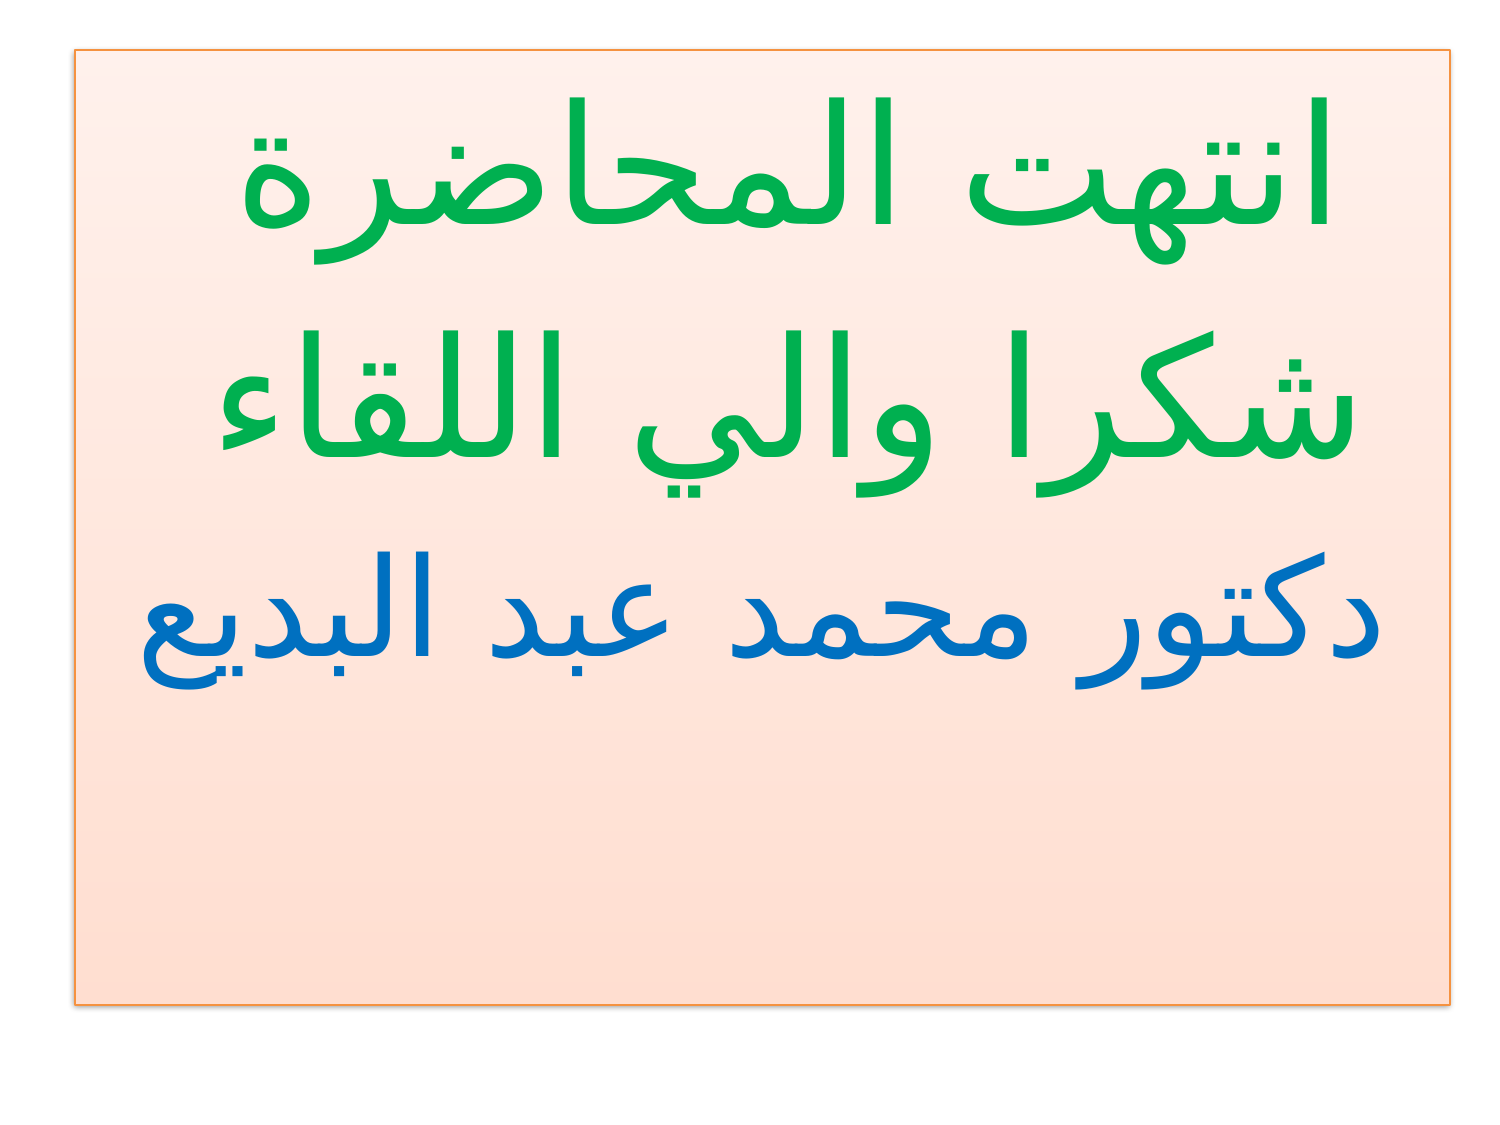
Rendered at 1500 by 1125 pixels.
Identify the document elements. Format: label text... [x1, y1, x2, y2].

list انتهت المحاضرة شكرا والي اللقاء دكتور محمد عبد البديع [74, 49, 1451, 1006]
